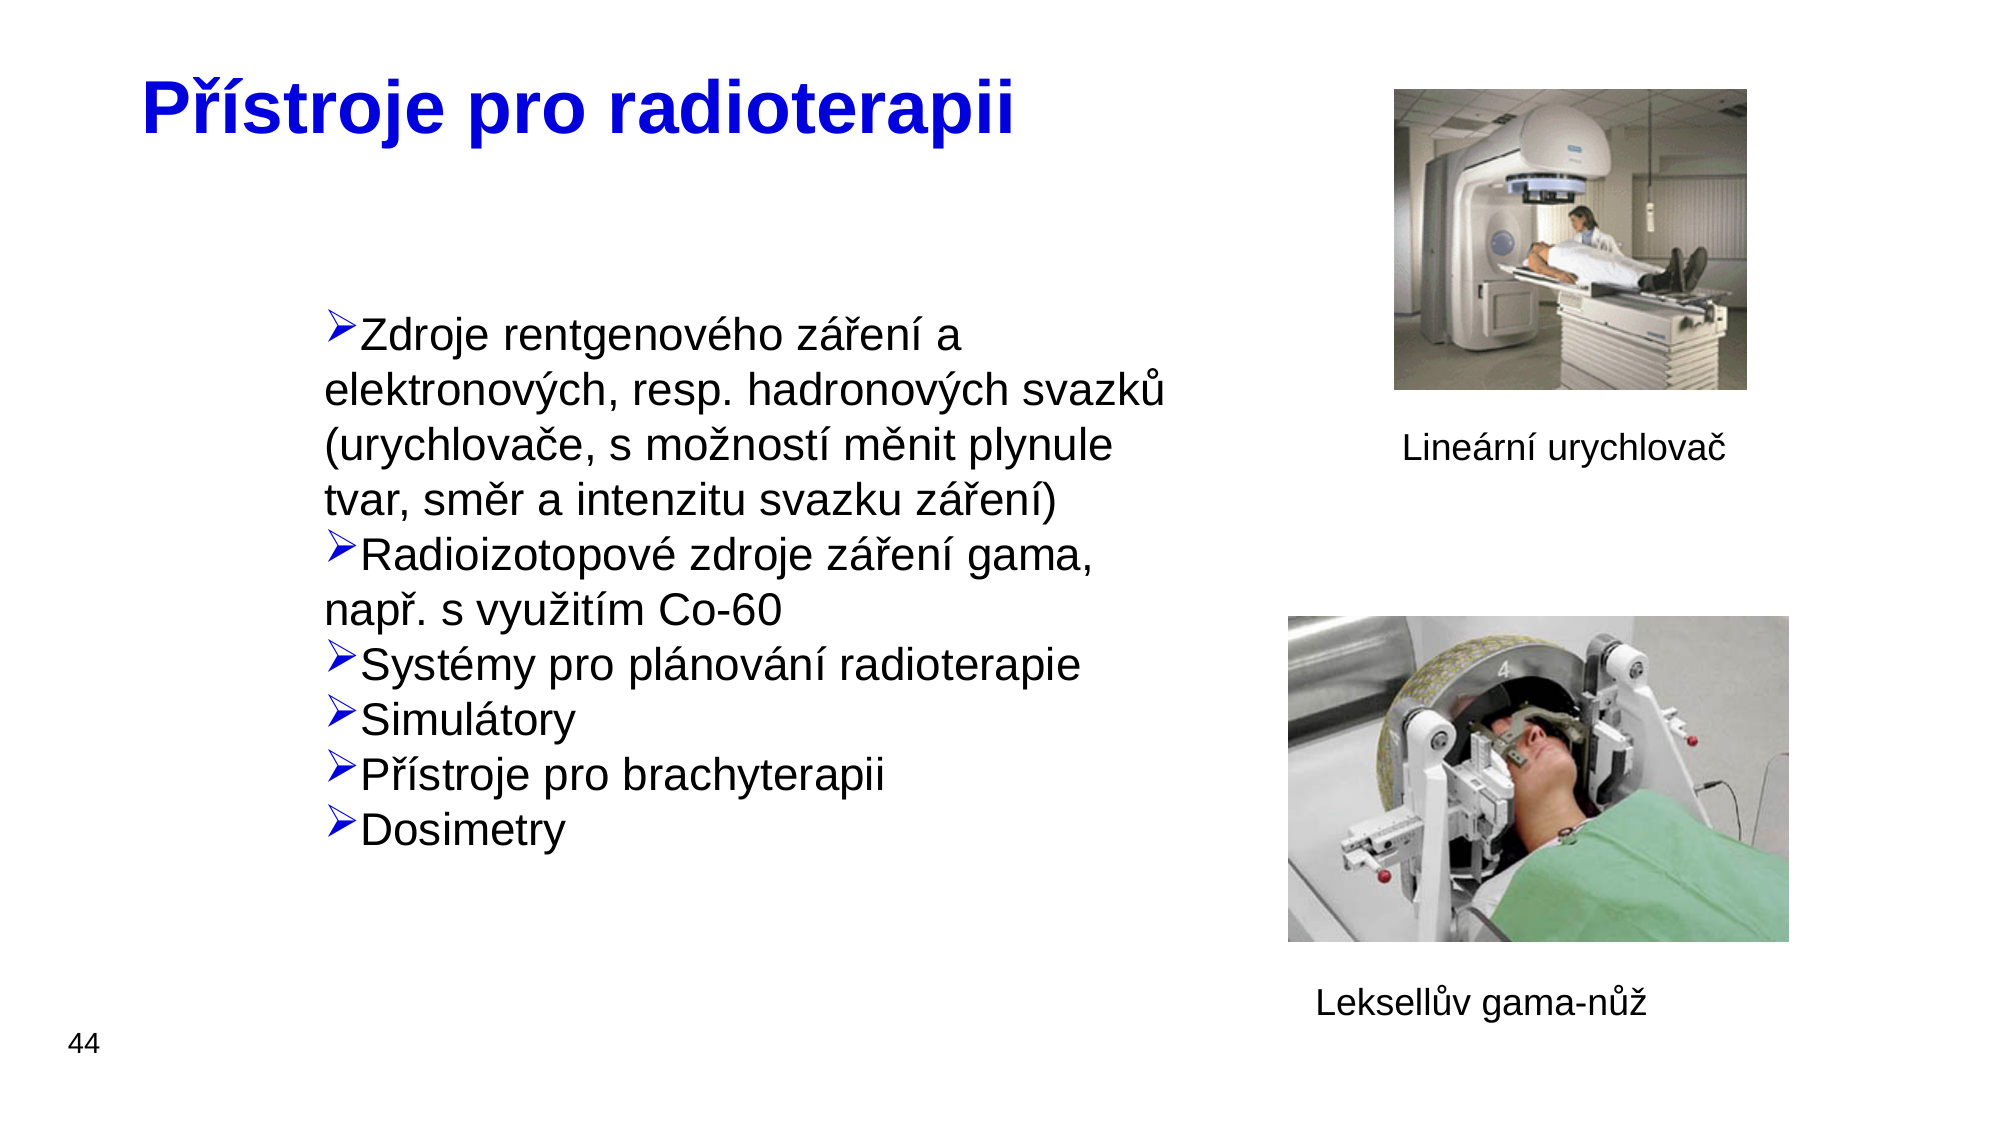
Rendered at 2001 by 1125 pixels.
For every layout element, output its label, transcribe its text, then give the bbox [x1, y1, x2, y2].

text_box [1386, 89, 1747, 522]
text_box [1288, 616, 1790, 1032]
title Přístroje pro radioterapii [141, 65, 1083, 176]
list Zdroje rentgenového záření a elektronových, resp. hadronových svazků (urychlovače, s možností měnit plynule tvar, směr a intenzitu svazku záření) Radioizotopové zdroje záření gama, např. s využitím Co-60 Systémy pro plánování radioterapie Simulátory Přístroje pro brachyterapii Dosimetry [324, 304, 1200, 1085]
slide_number 44 [67, 1021, 110, 1063]
